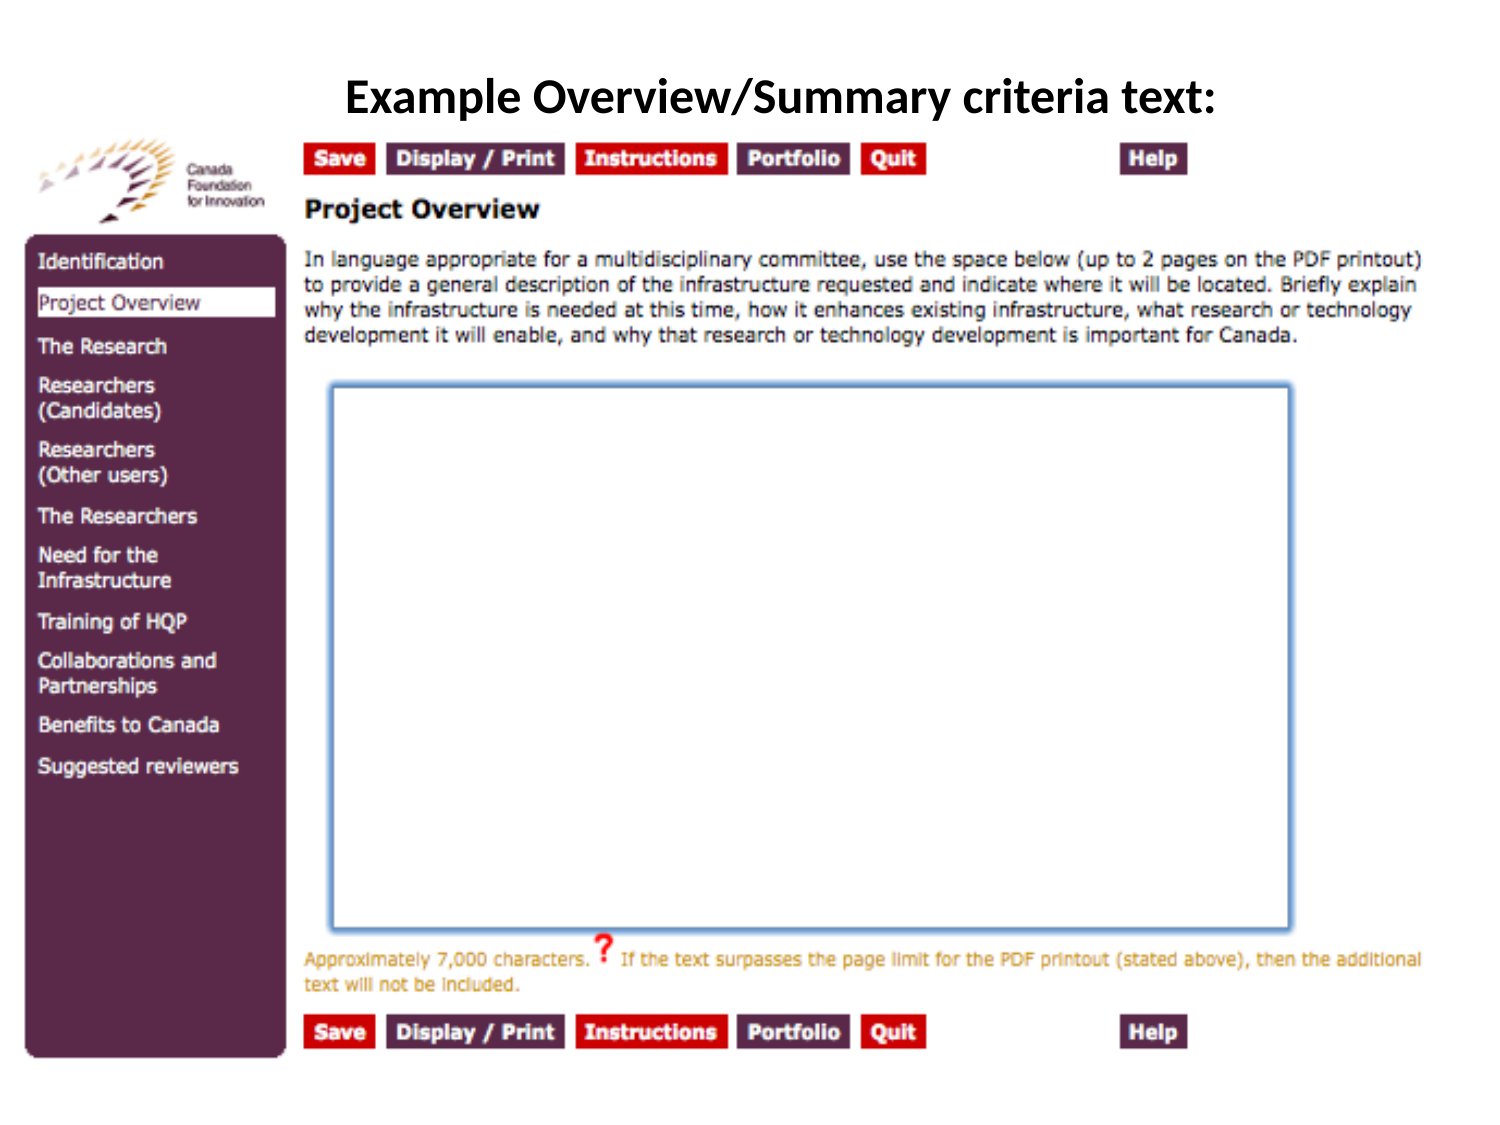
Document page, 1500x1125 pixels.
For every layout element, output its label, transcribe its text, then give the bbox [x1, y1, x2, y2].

picture [19, 125, 1495, 1125]
text_box Example Overview/Summary criteria text: [106, 24, 1457, 123]
